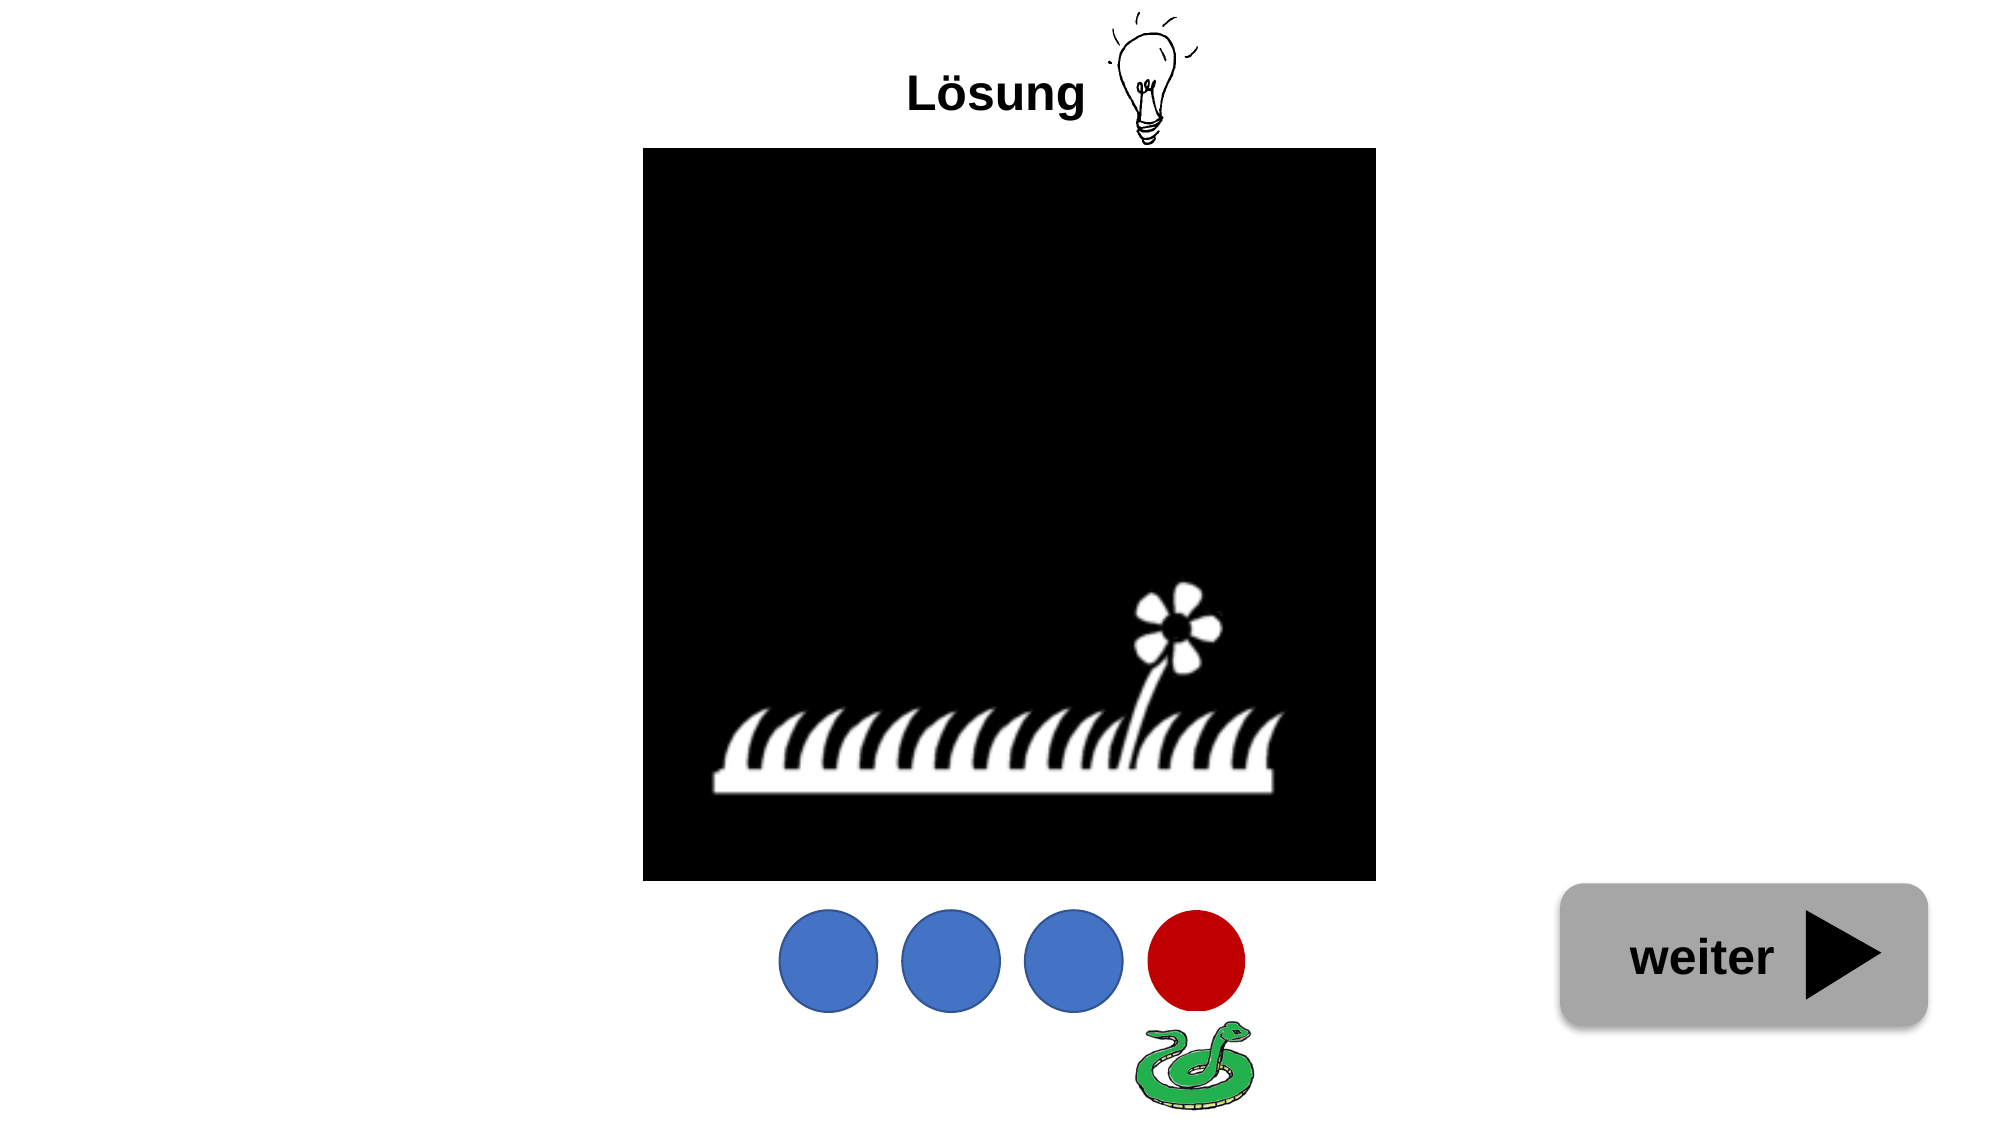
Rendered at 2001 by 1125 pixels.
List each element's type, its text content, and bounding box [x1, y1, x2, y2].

picture [1133, 1011, 1260, 1114]
text_box [1473, 832, 1959, 1078]
text_box Lösung [891, 52, 1108, 128]
picture [1108, 12, 1198, 145]
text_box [779, 910, 1246, 1013]
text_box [1560, 883, 1929, 1027]
picture [643, 148, 1376, 881]
